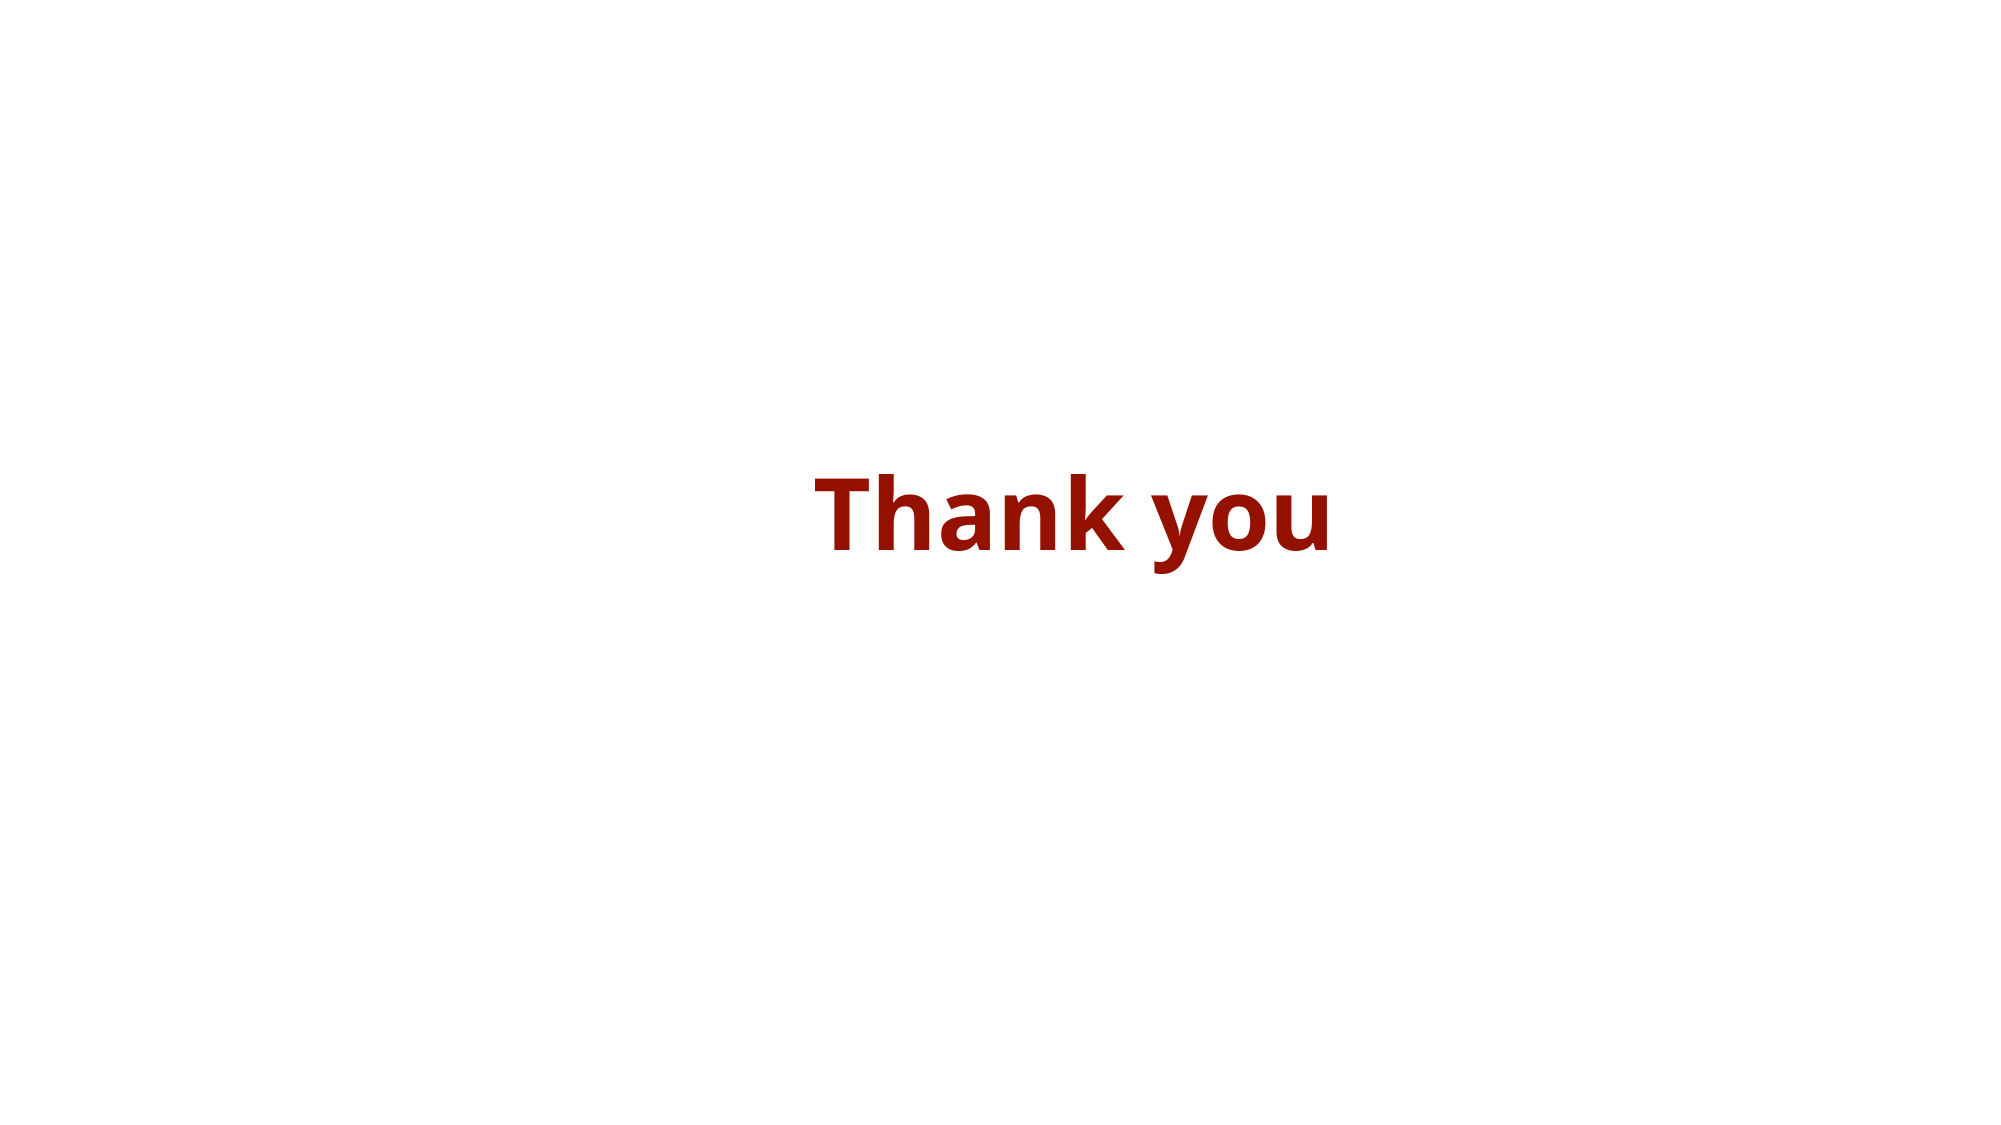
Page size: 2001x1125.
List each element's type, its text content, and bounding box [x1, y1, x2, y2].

title Thank you [18, 409, 1871, 627]
